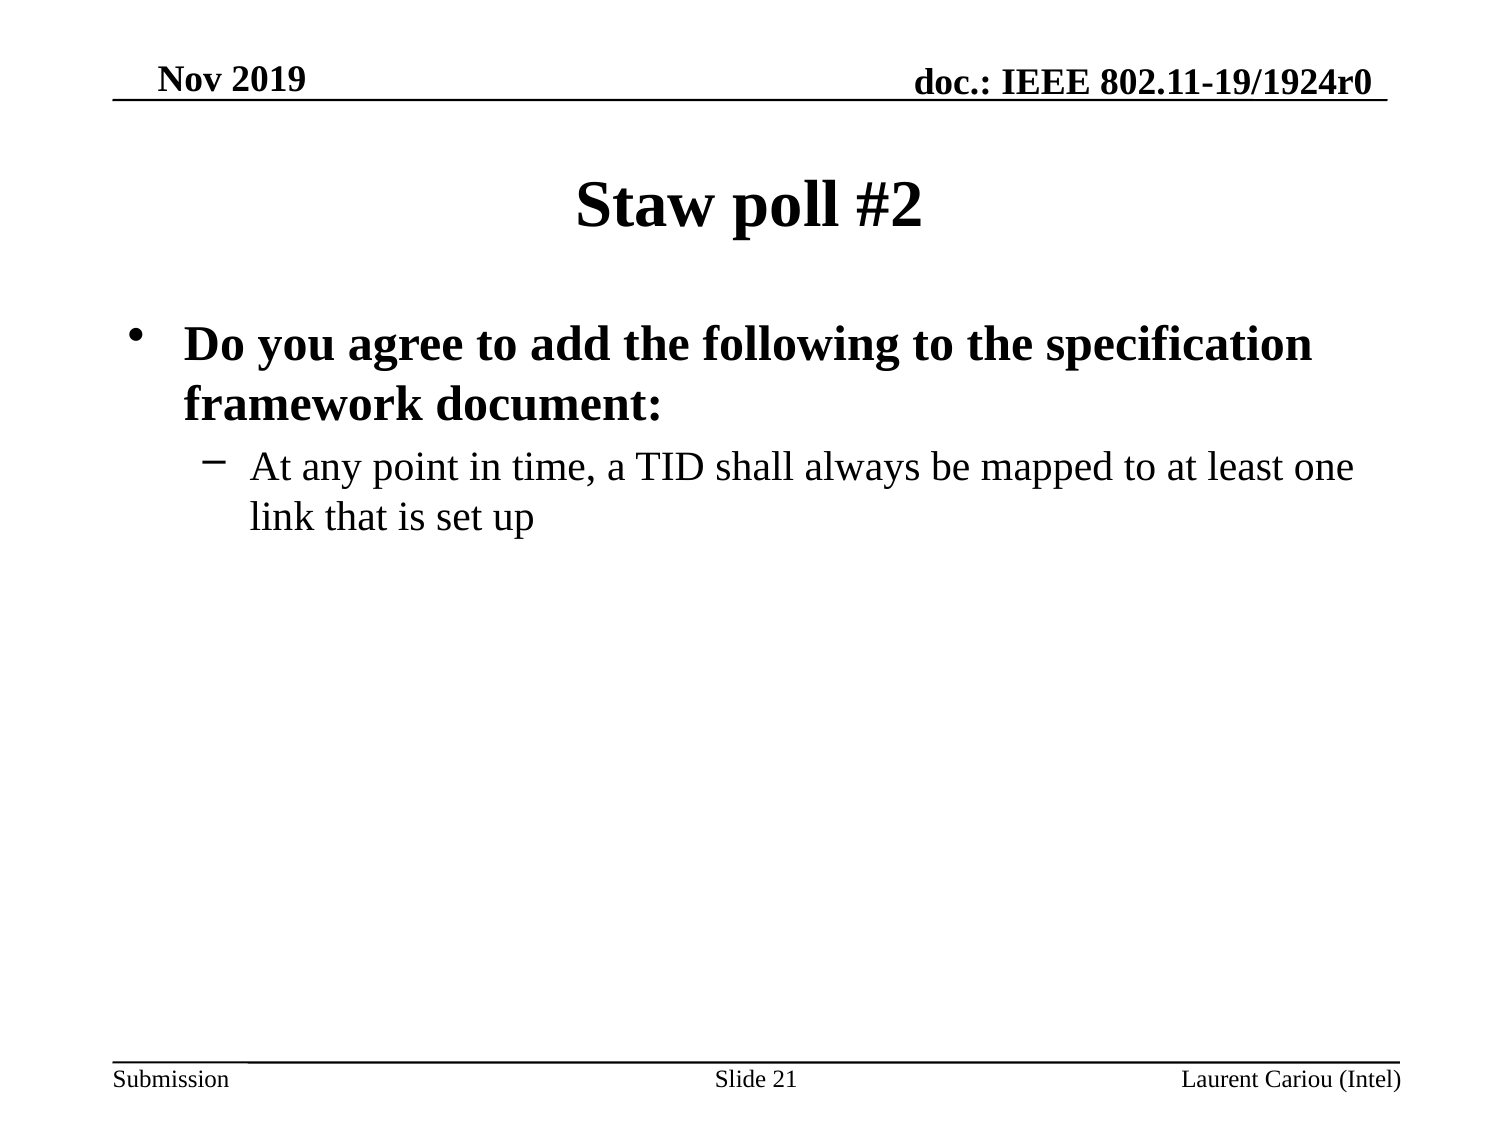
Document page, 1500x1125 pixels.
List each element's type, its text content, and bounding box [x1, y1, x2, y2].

list Do you agree to add the following to the specification framework document: At any point in time, a TID shall always be mapped to at least one link that is set up [112, 302, 1388, 978]
footer Laurent Cariou (Intel) [1177, 1061, 1402, 1093]
title Staw poll #2 [112, 112, 1388, 288]
slide_number Slide 21 [712, 1061, 800, 1093]
